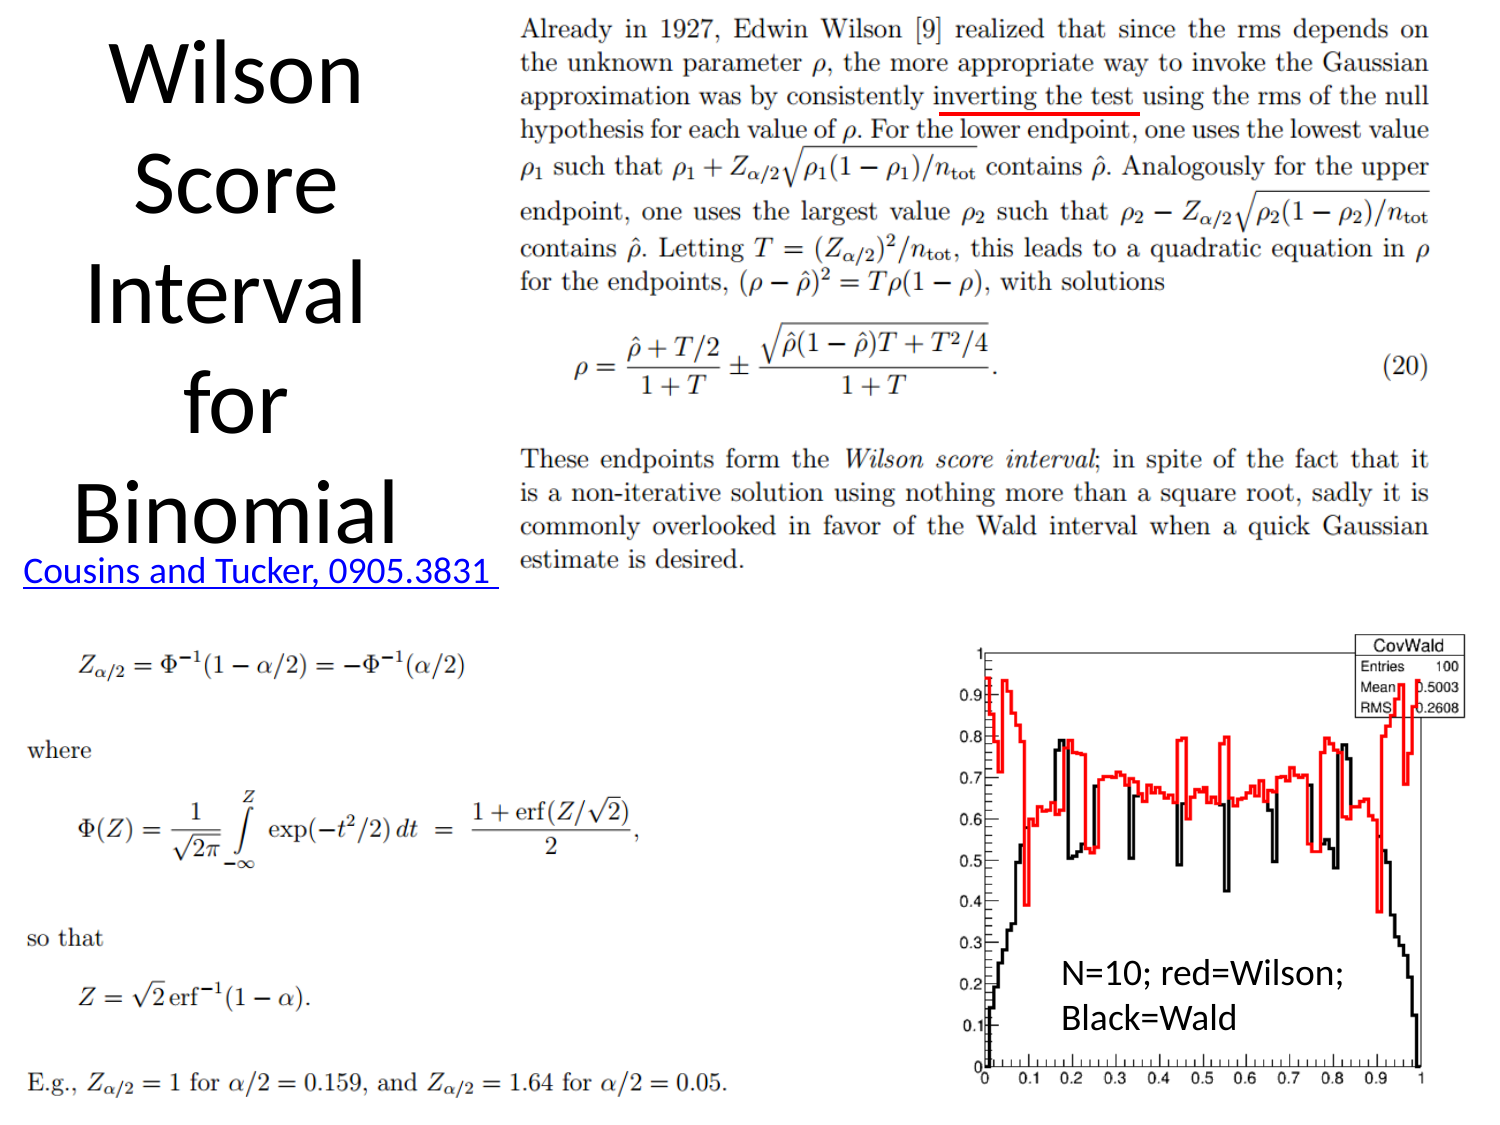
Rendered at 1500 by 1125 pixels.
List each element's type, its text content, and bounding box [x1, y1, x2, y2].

picture [950, 621, 1472, 1098]
text_box Cousins and Tucker, 0905.3831 [8, 539, 514, 634]
picture [488, 0, 1498, 600]
picture [0, 635, 774, 1125]
title Wilson Score Interval for Binomial [0, 0, 479, 575]
